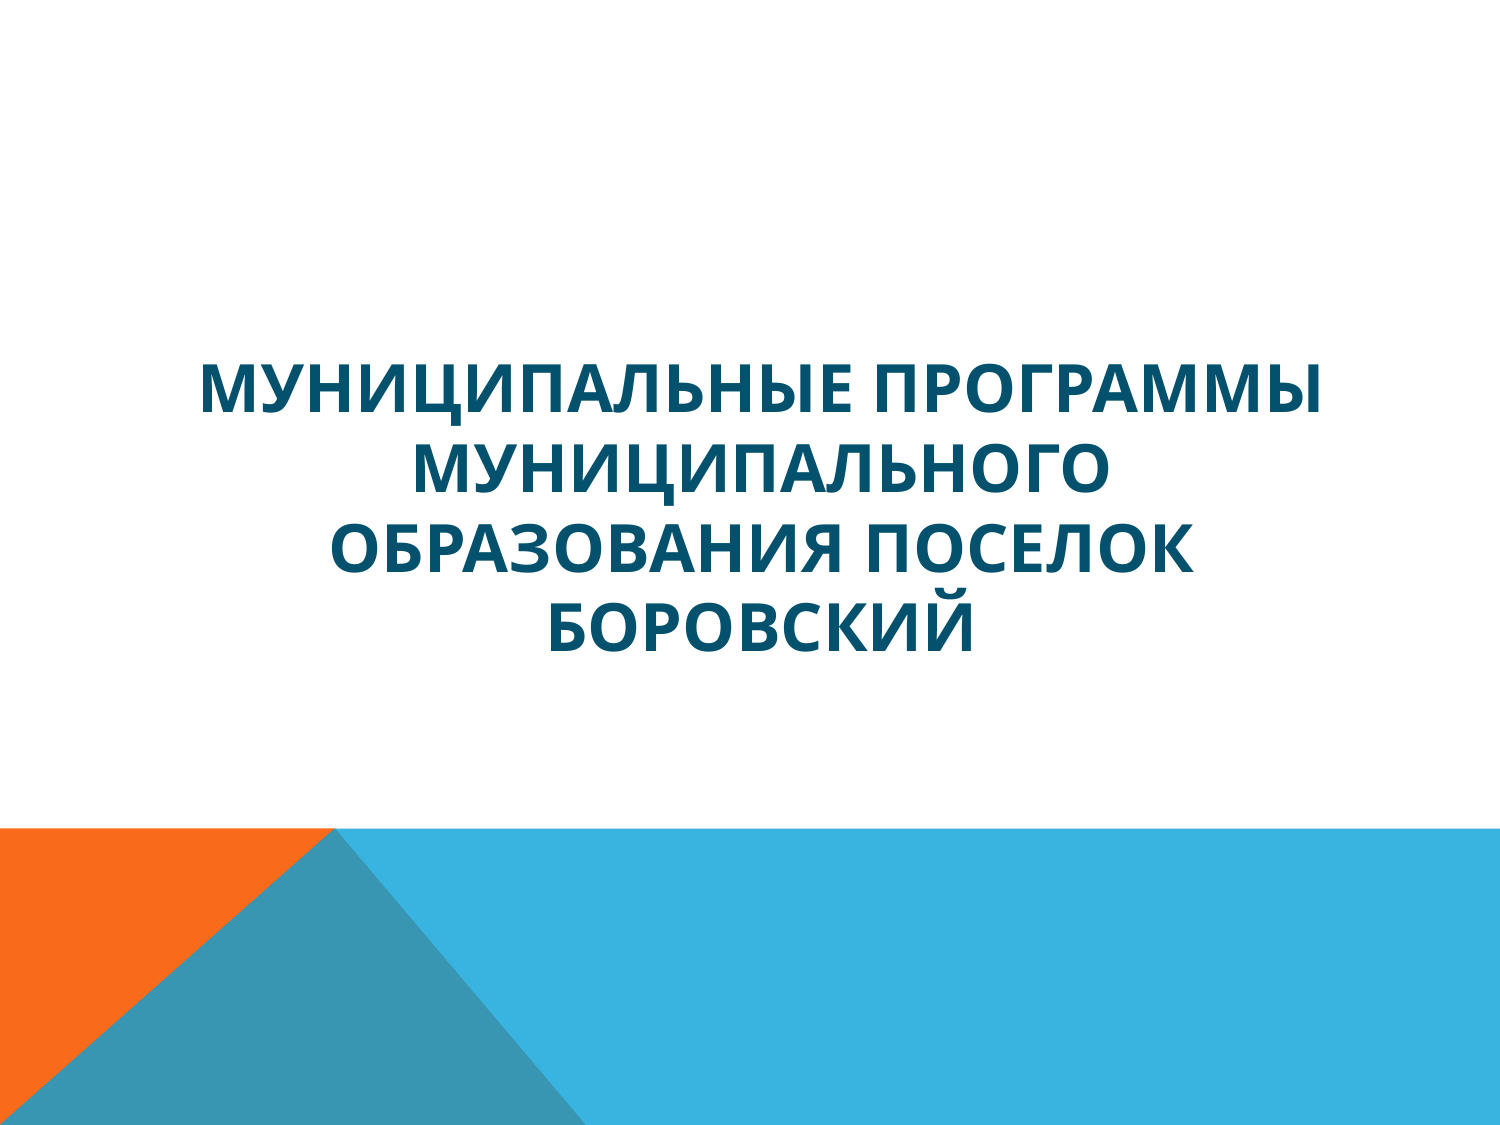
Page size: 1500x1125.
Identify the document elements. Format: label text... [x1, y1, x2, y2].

text_box МУНИЦИПАЛЬНЫЕ ПРОГРАММЫ МУНИЦИПАЛЬНОГО ОБРАЗОВАНИЯ ПОСЕЛОК БОРОВСКИЙ [159, 338, 1365, 718]
